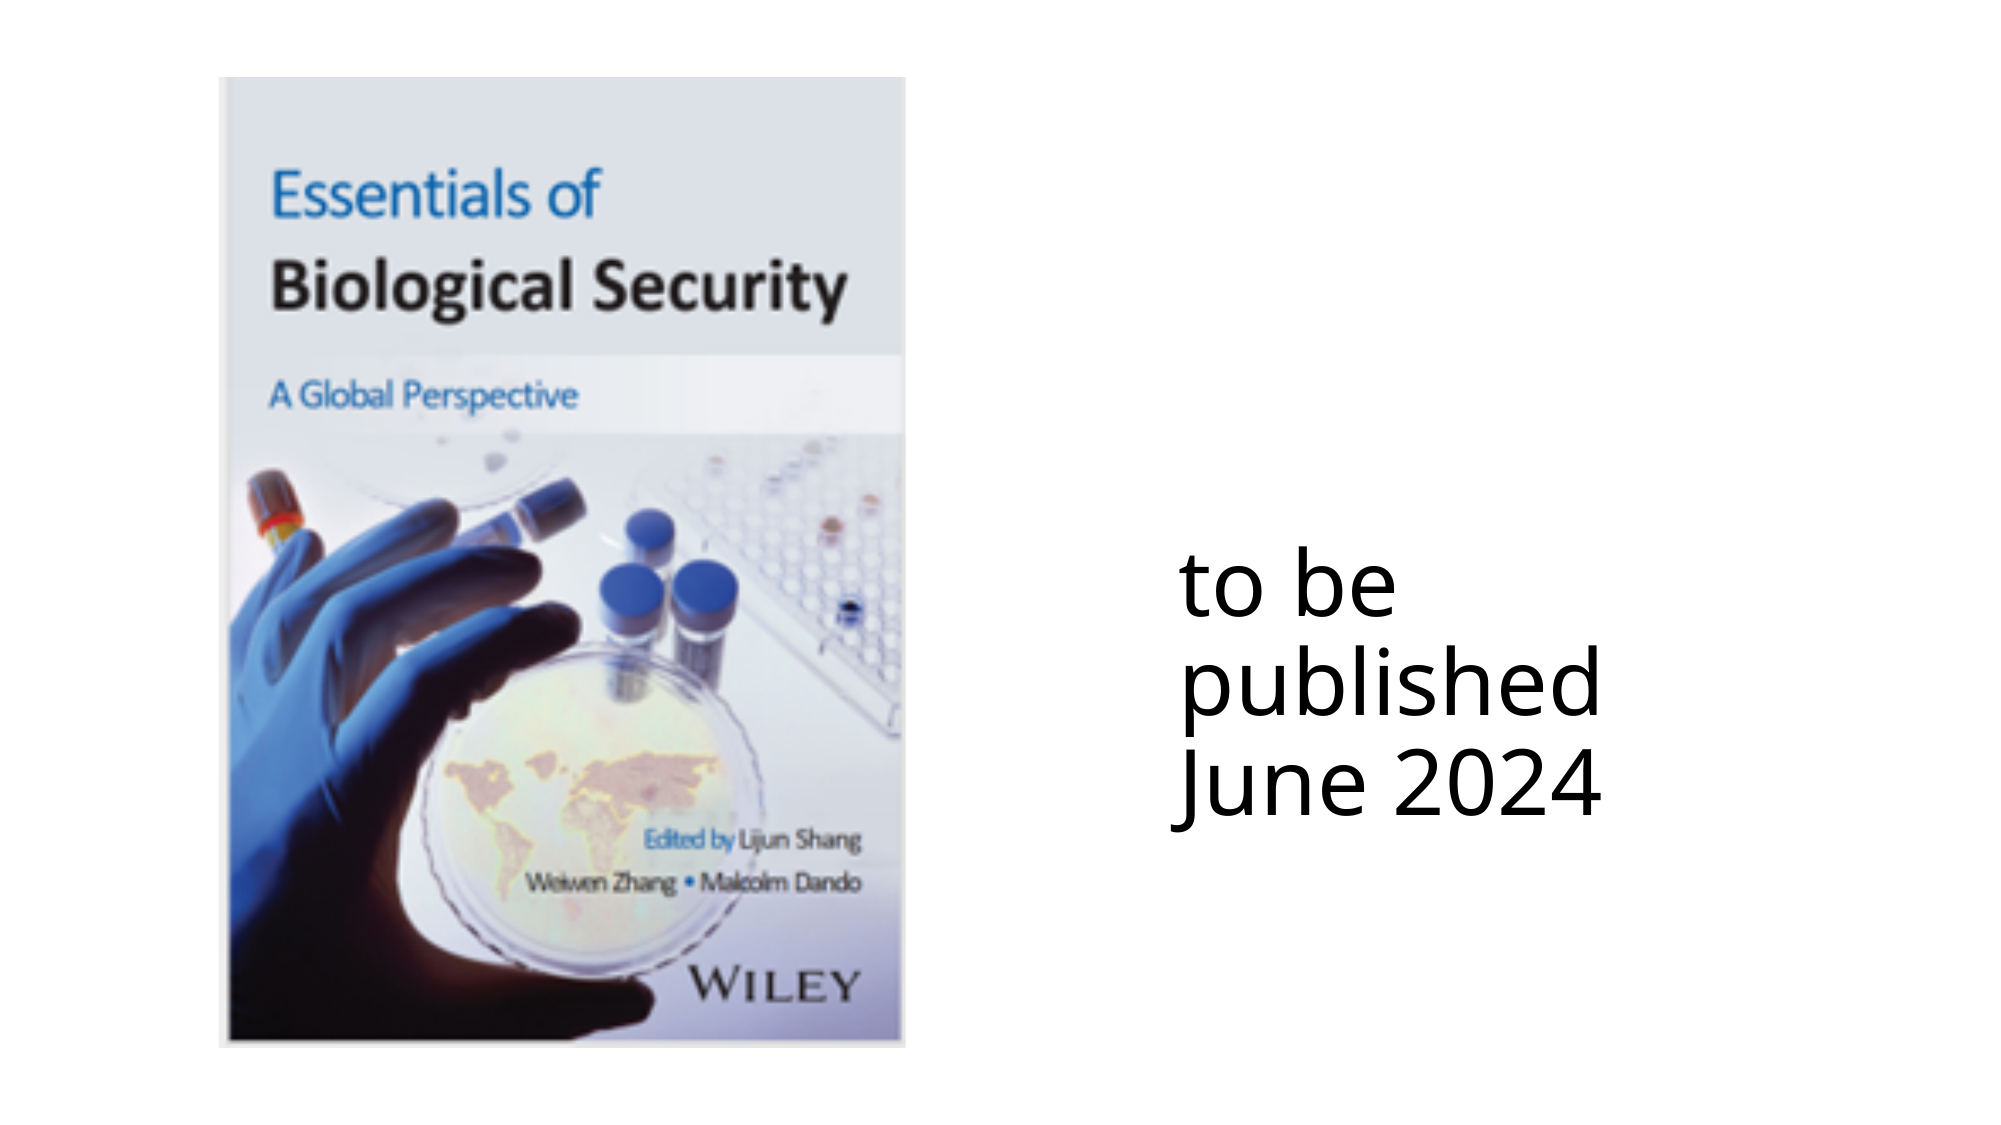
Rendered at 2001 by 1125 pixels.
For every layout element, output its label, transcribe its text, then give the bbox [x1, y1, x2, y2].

text_box to be published June 2024 [1163, 505, 1813, 867]
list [218, 77, 906, 1048]
